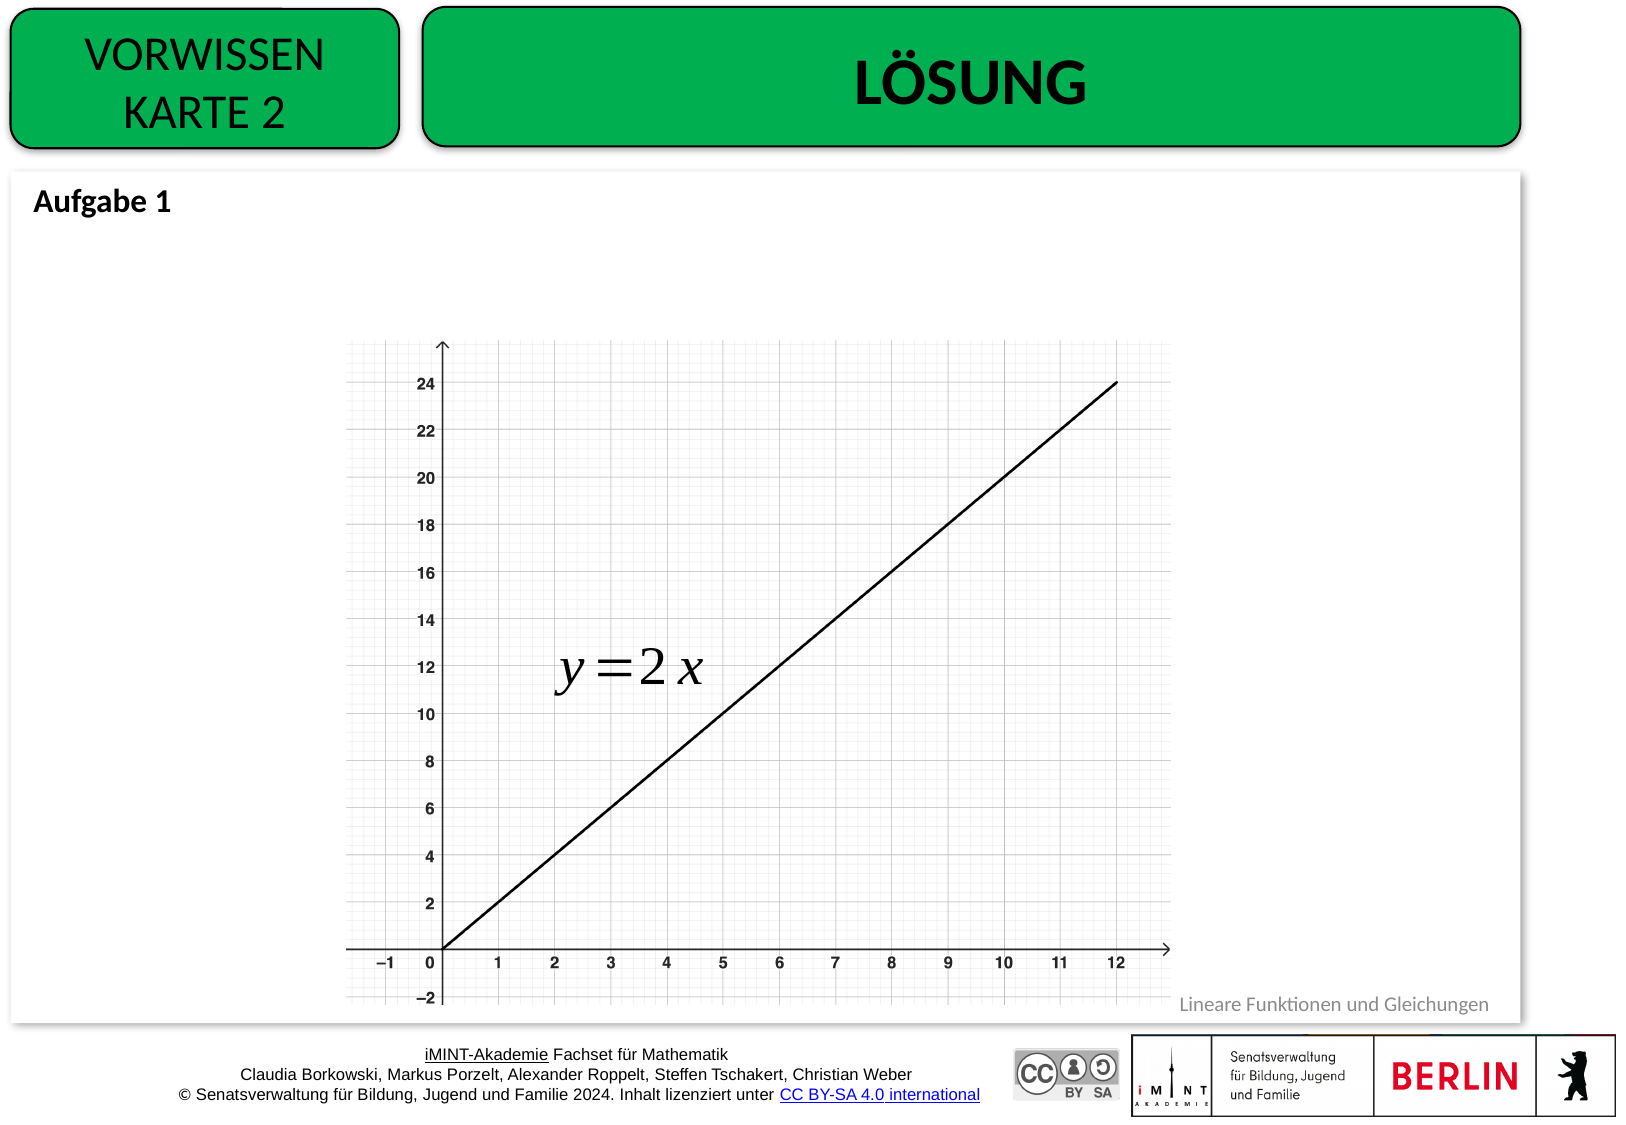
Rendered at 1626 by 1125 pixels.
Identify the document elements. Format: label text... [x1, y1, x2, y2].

list Aufgabe 1 [10, 170, 1521, 1024]
text_box Vorwissen Karte 2 [10, 8, 400, 149]
picture [345, 340, 1171, 1005]
picture [1013, 1048, 1120, 1101]
picture [1131, 1034, 1616, 1117]
text_box Lineare Funktionen und Gleichungen [989, 982, 1505, 1024]
